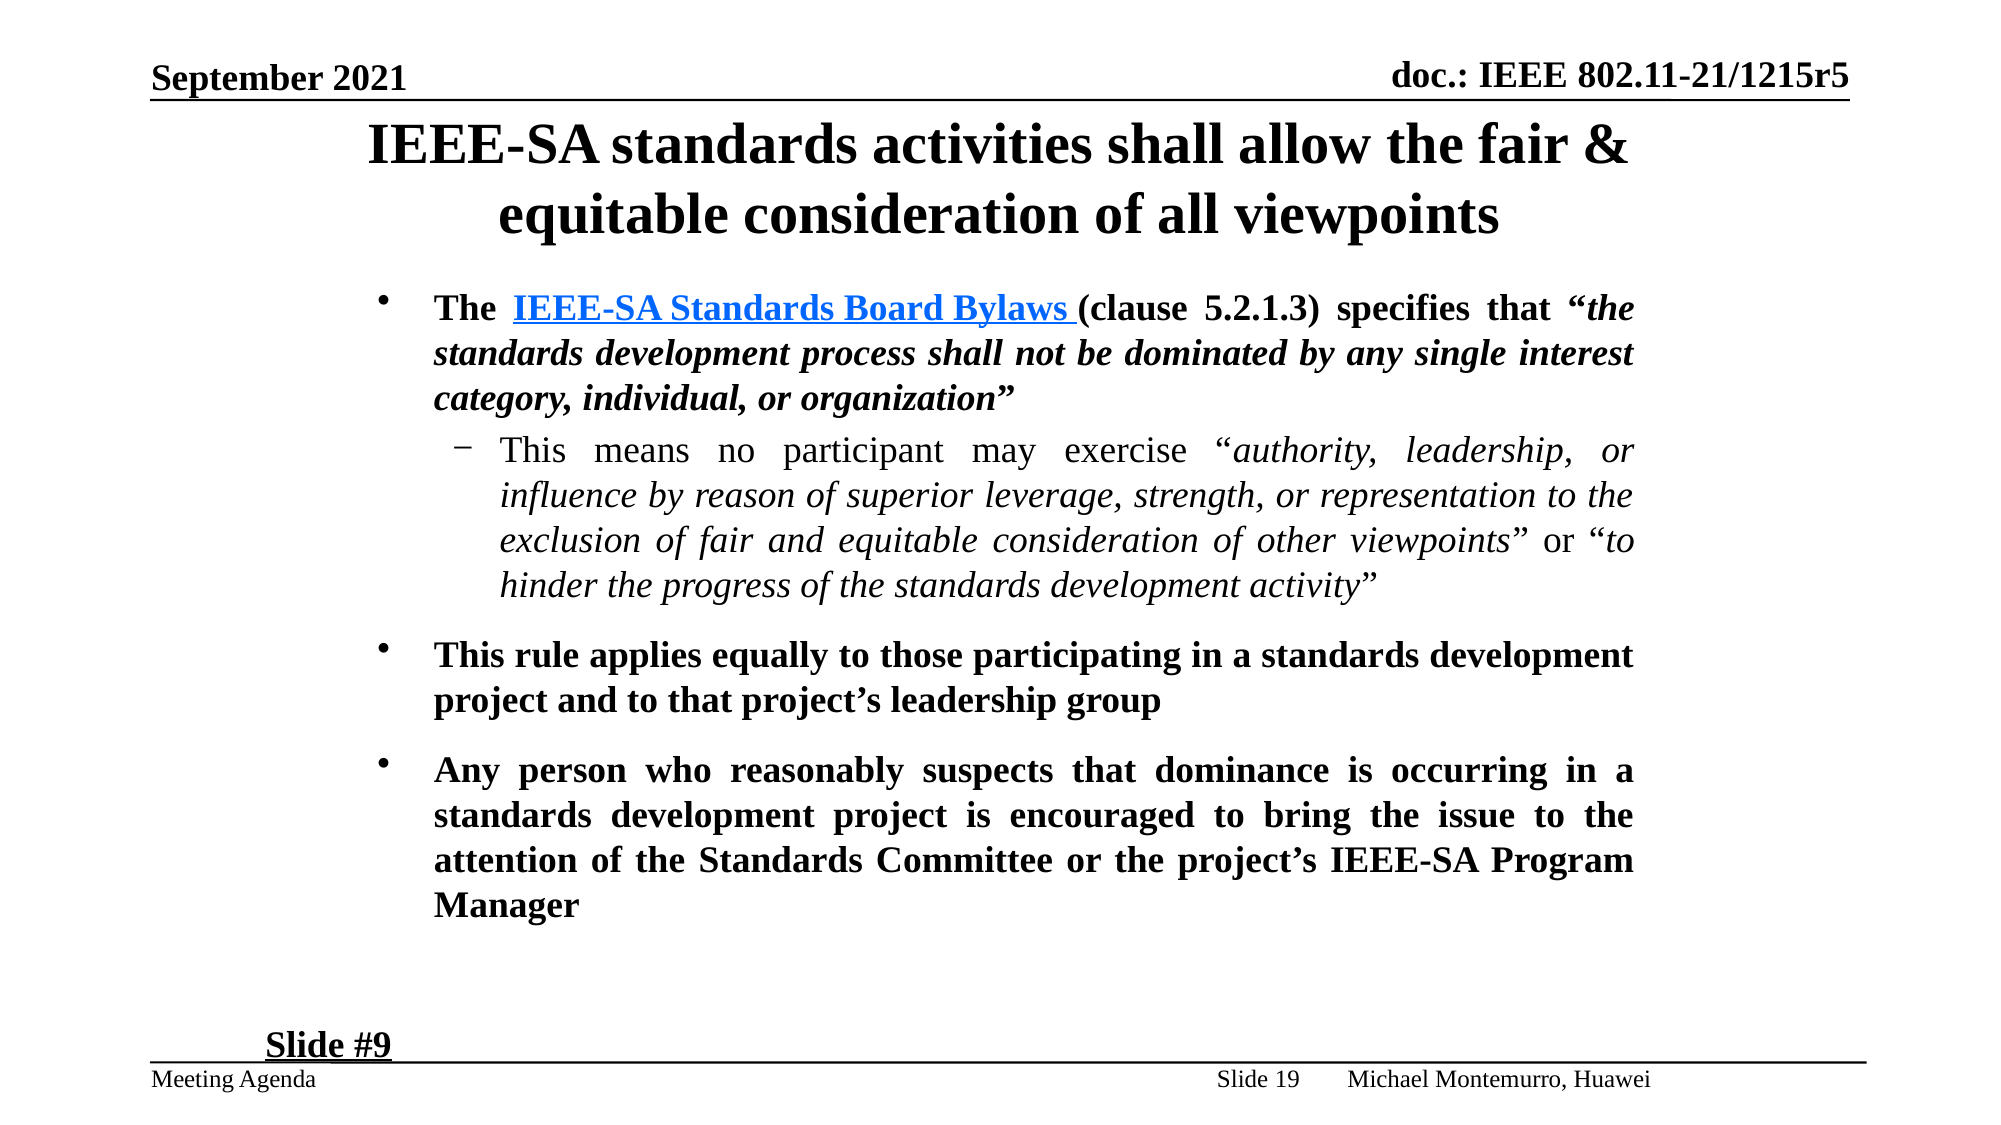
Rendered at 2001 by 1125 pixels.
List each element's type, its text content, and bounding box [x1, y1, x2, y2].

text_box Slide #9 [250, 1012, 407, 1073]
list The IEEE-SA Standards Board Bylaws (clause 5.2.1.3) specifies that “the standards development process shall not be dominated by any single interest category, individual, or organization” This means no participant may exercise “authority, leadership, or influence by reason of superior leverage, strength, or representation to the exclusion of fair and equitable consideration of other viewpoints” or “to hinder the progress of the standards development activity” This rule applies equally to those participating in a standards development project and to that project’s leadership group Any person who reasonably suspects that dominance is occurring in a standards development project is encouraged to bring the issue to the attention of the Standards Committee or the project’s IEEE-SA Program Manager [362, 275, 1650, 1038]
slide_number Slide 19 [1216, 1061, 1237, 1093]
footer Michael Montemurro, Huawei [1237, 1061, 1652, 1093]
text_box IEEE-SA standards activities shall allow the fair & equitable consideration of all viewpoints [350, 87, 1650, 263]
